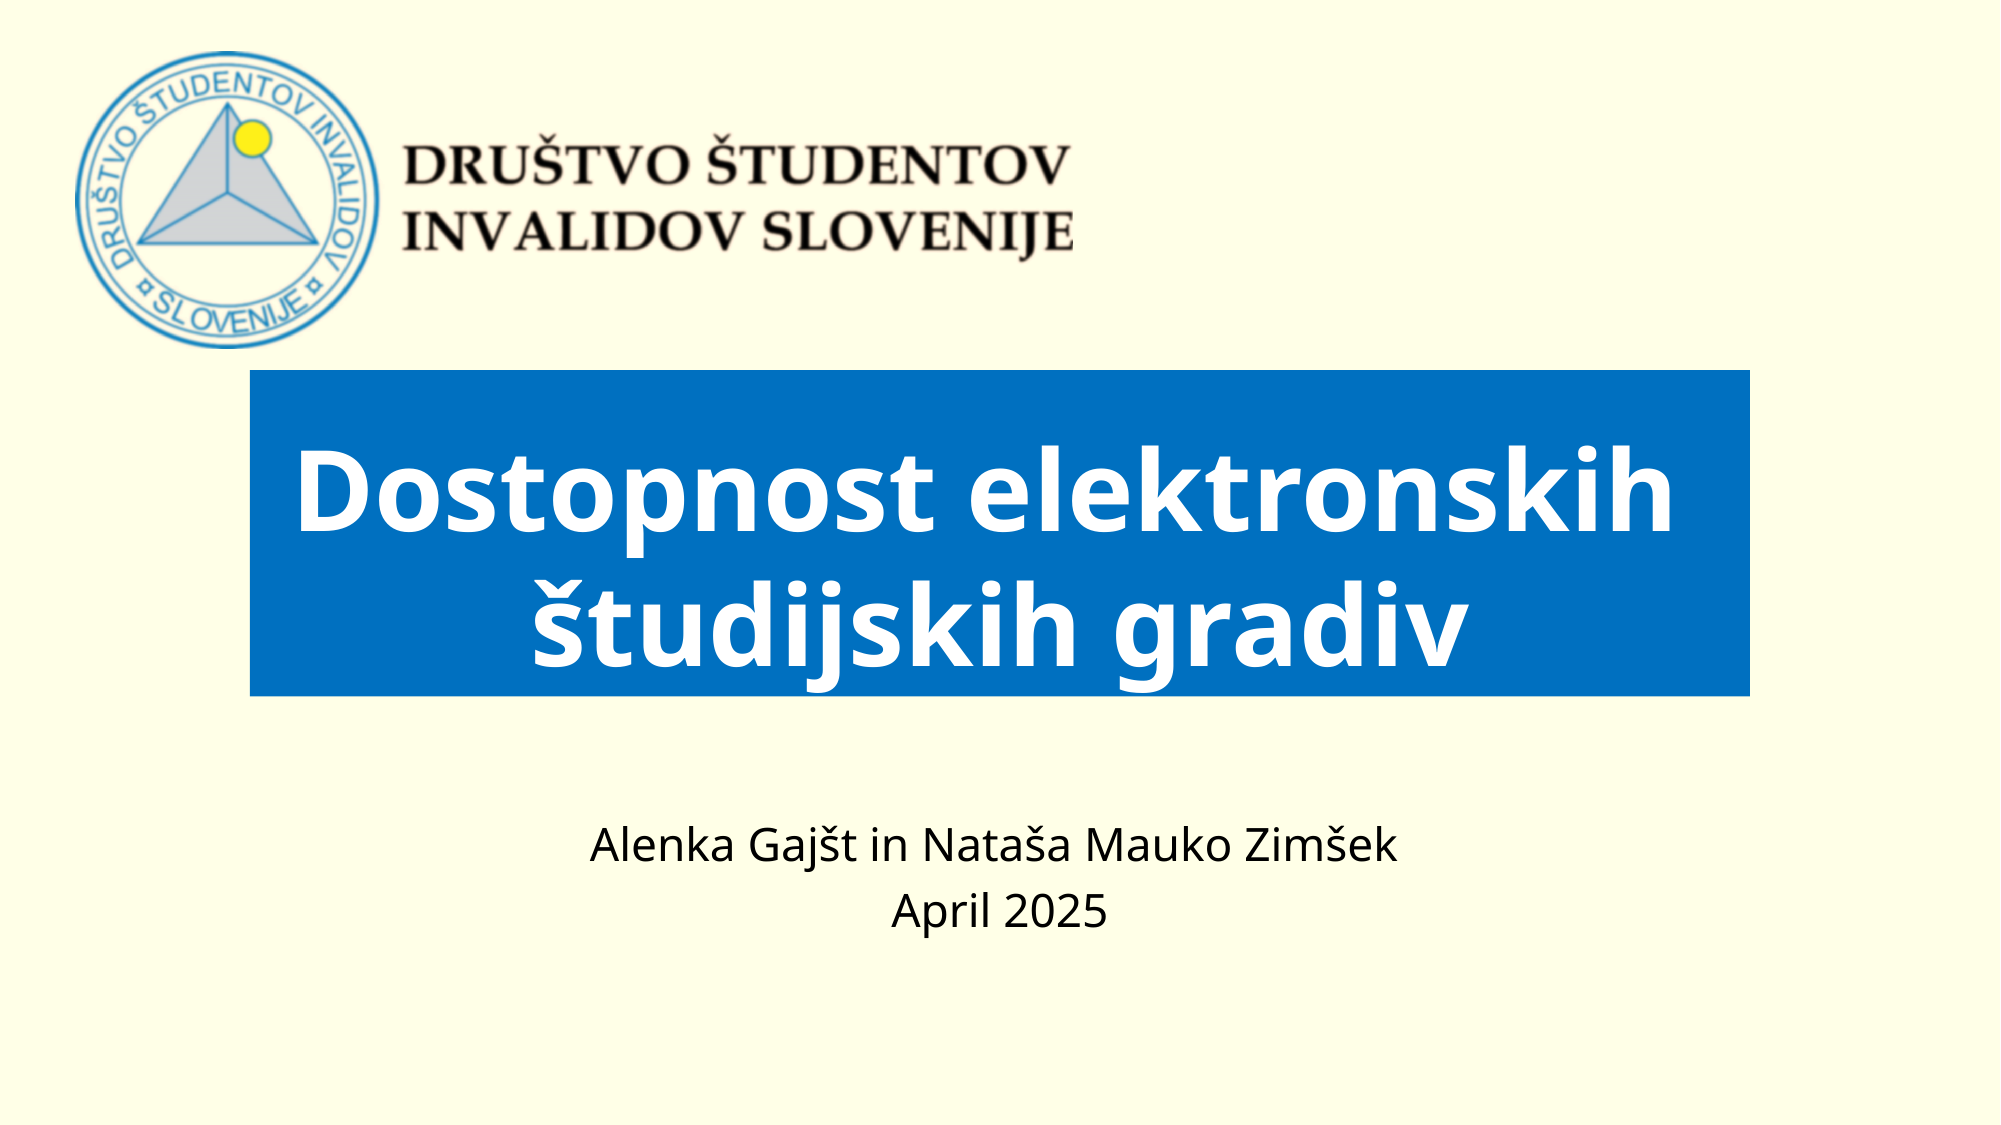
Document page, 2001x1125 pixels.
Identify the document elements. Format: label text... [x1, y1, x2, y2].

subtitle Alenka Gajšt in Nataša Mauko Zimšek April 2025 [249, 775, 1750, 945]
title Dostopnost elektronskih študijskih gradiv [249, 370, 1750, 697]
picture [74, 50, 1073, 349]
